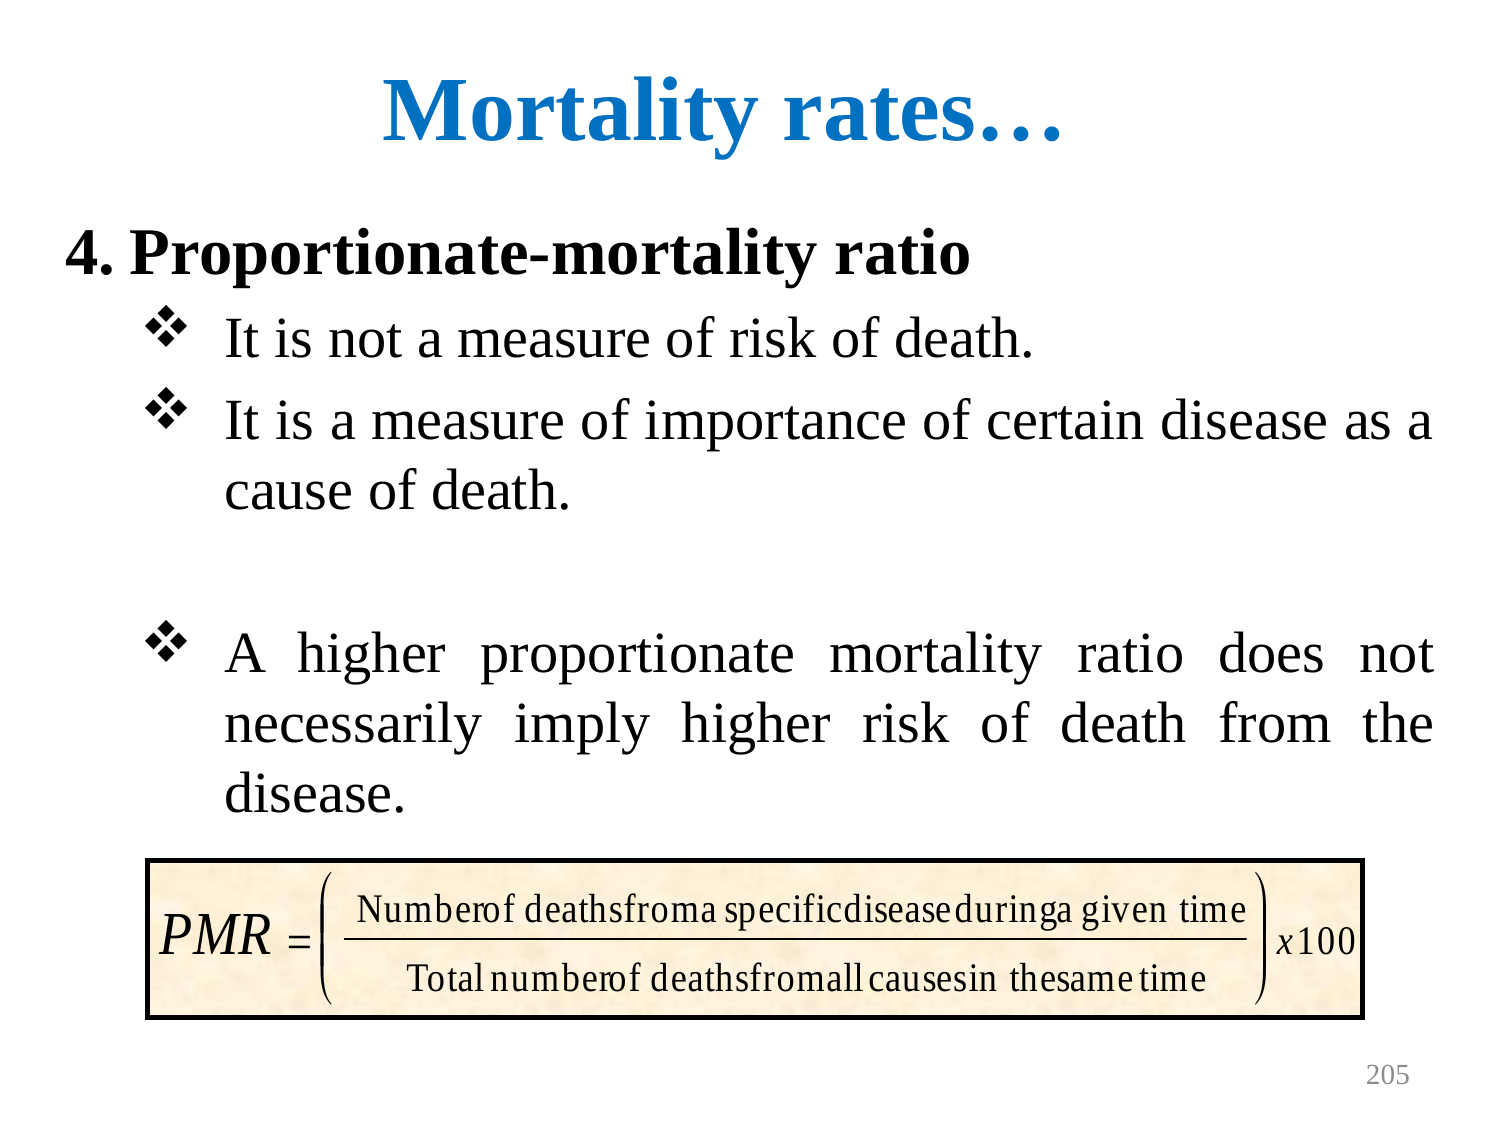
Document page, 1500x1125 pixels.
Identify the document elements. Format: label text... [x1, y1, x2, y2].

slide_number 205 [1074, 1075, 1425, 1103]
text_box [149, 862, 1361, 1016]
subtitle Proportionate-mortality ratio It is not a measure of risk of death. It is a measure of importance of certain disease as a cause of death. A higher proportionate mortality ratio does not necessarily imply higher risk of death from the disease. [50, 200, 1450, 1075]
title Mortality rates… [88, 34, 1364, 173]
